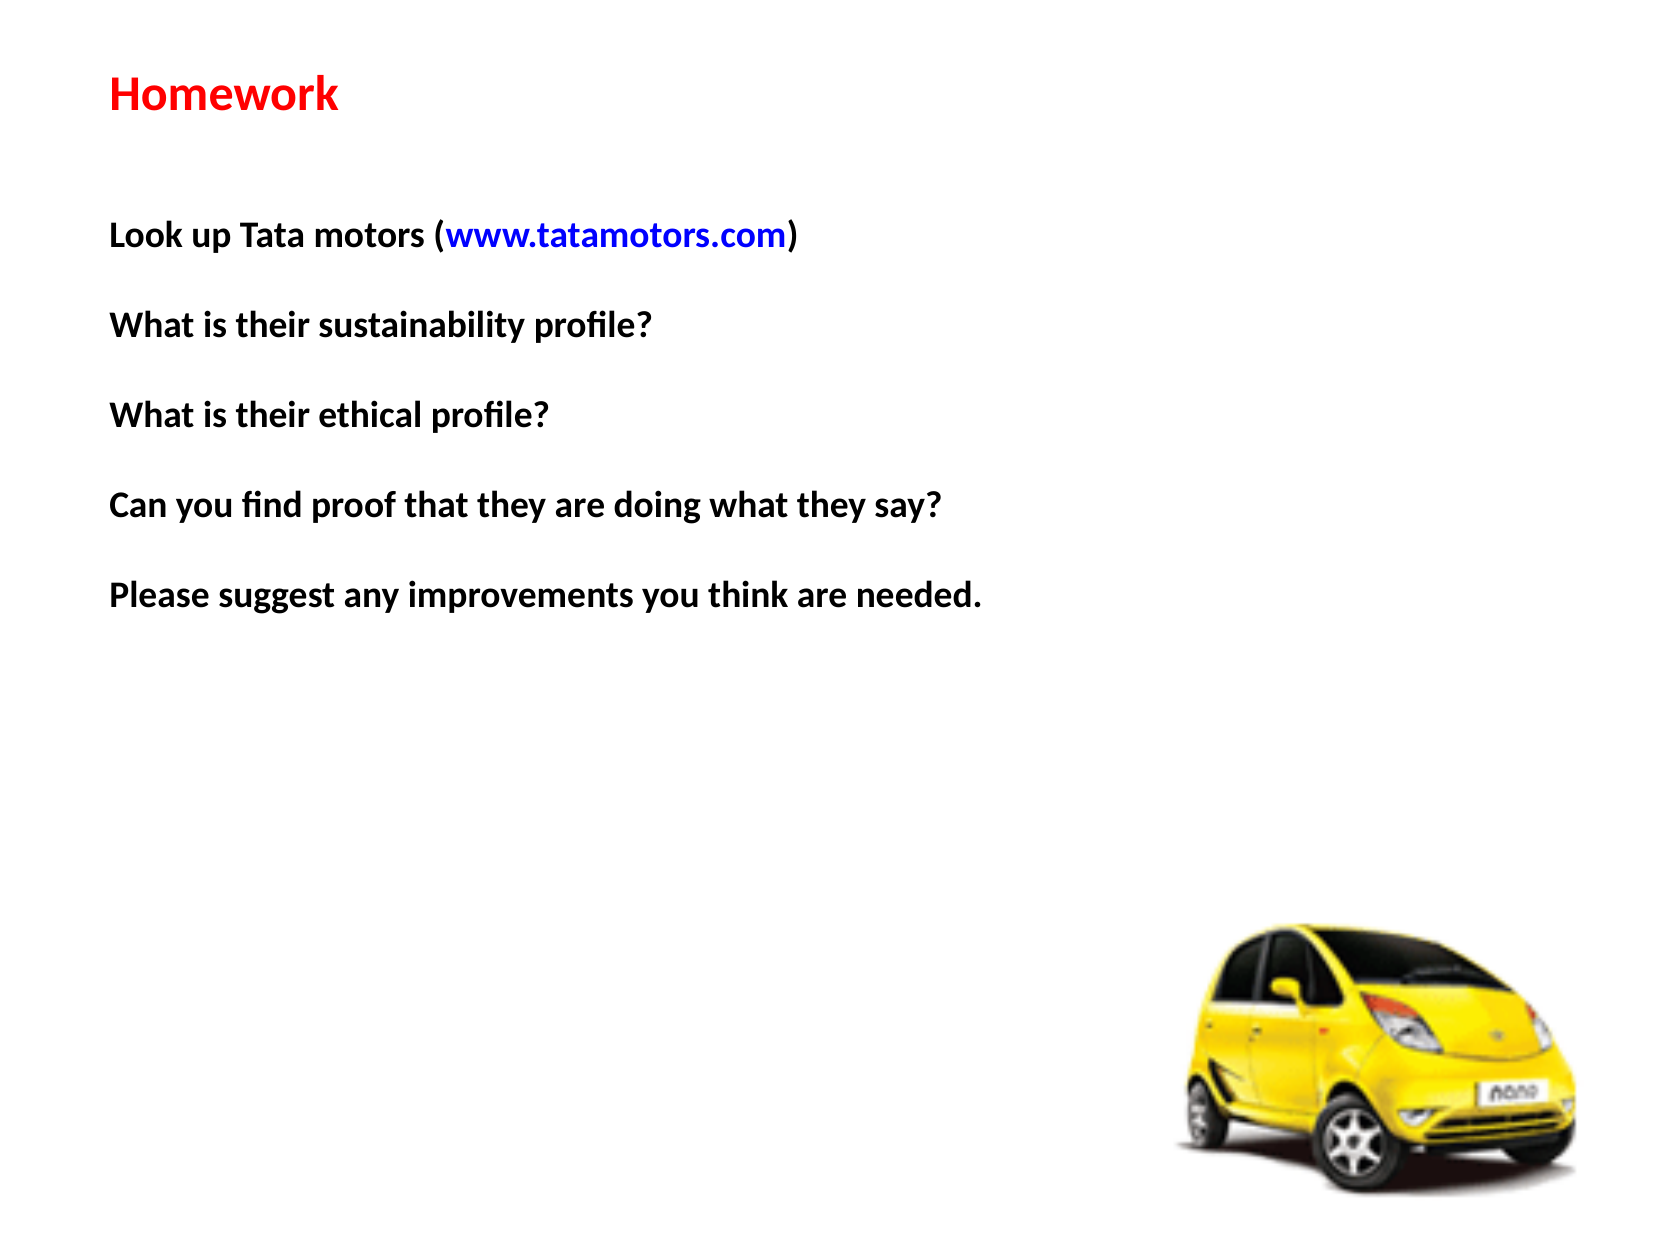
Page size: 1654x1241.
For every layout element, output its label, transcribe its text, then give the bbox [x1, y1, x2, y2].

text_box Homework Look up Tata motors (www.tatamotors.com) What is their sustainability profile? What is their ethical profile? Can you find proof that they are doing what they say? Please suggest any improvements you think are needed. [94, 52, 1619, 668]
picture [1169, 905, 1590, 1212]
